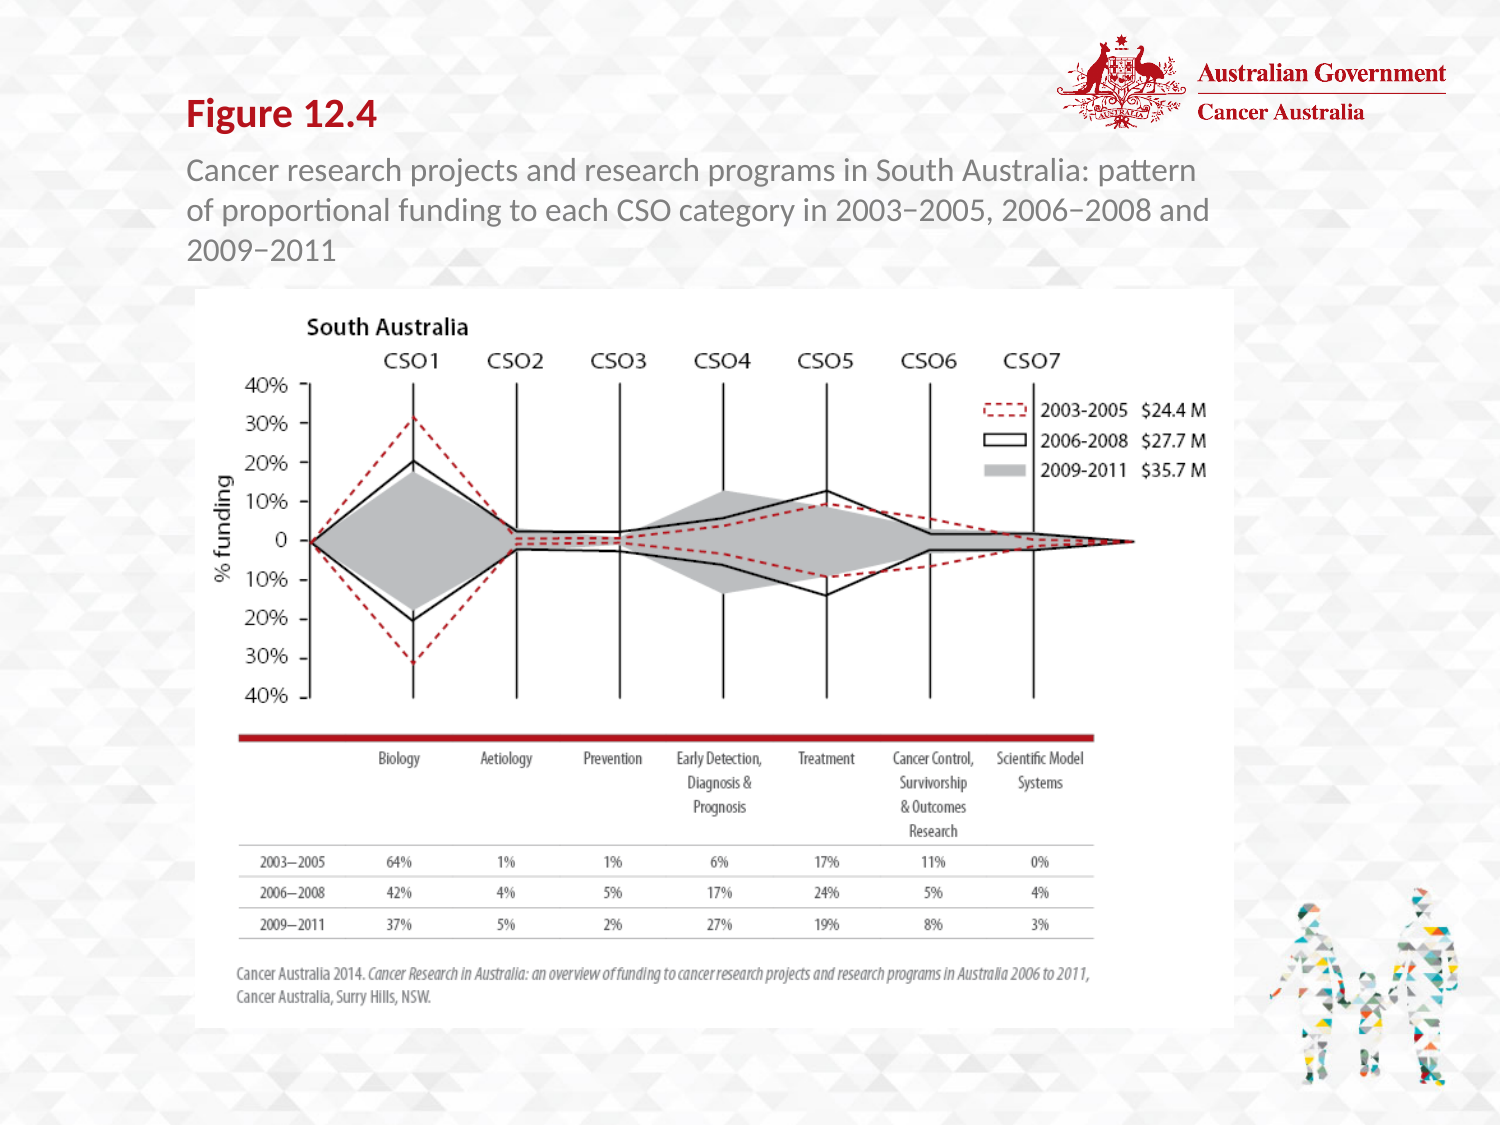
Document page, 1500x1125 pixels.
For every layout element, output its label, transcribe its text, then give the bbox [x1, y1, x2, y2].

list Figure 12.4 [171, 78, 975, 160]
list Cancer research projects and research programs in South Australia: pattern of proportional funding to each CSO category in 2003−2005, 2006−2008 and 2009−2011 [171, 160, 1235, 256]
picture [0, 0, 1500, 1125]
